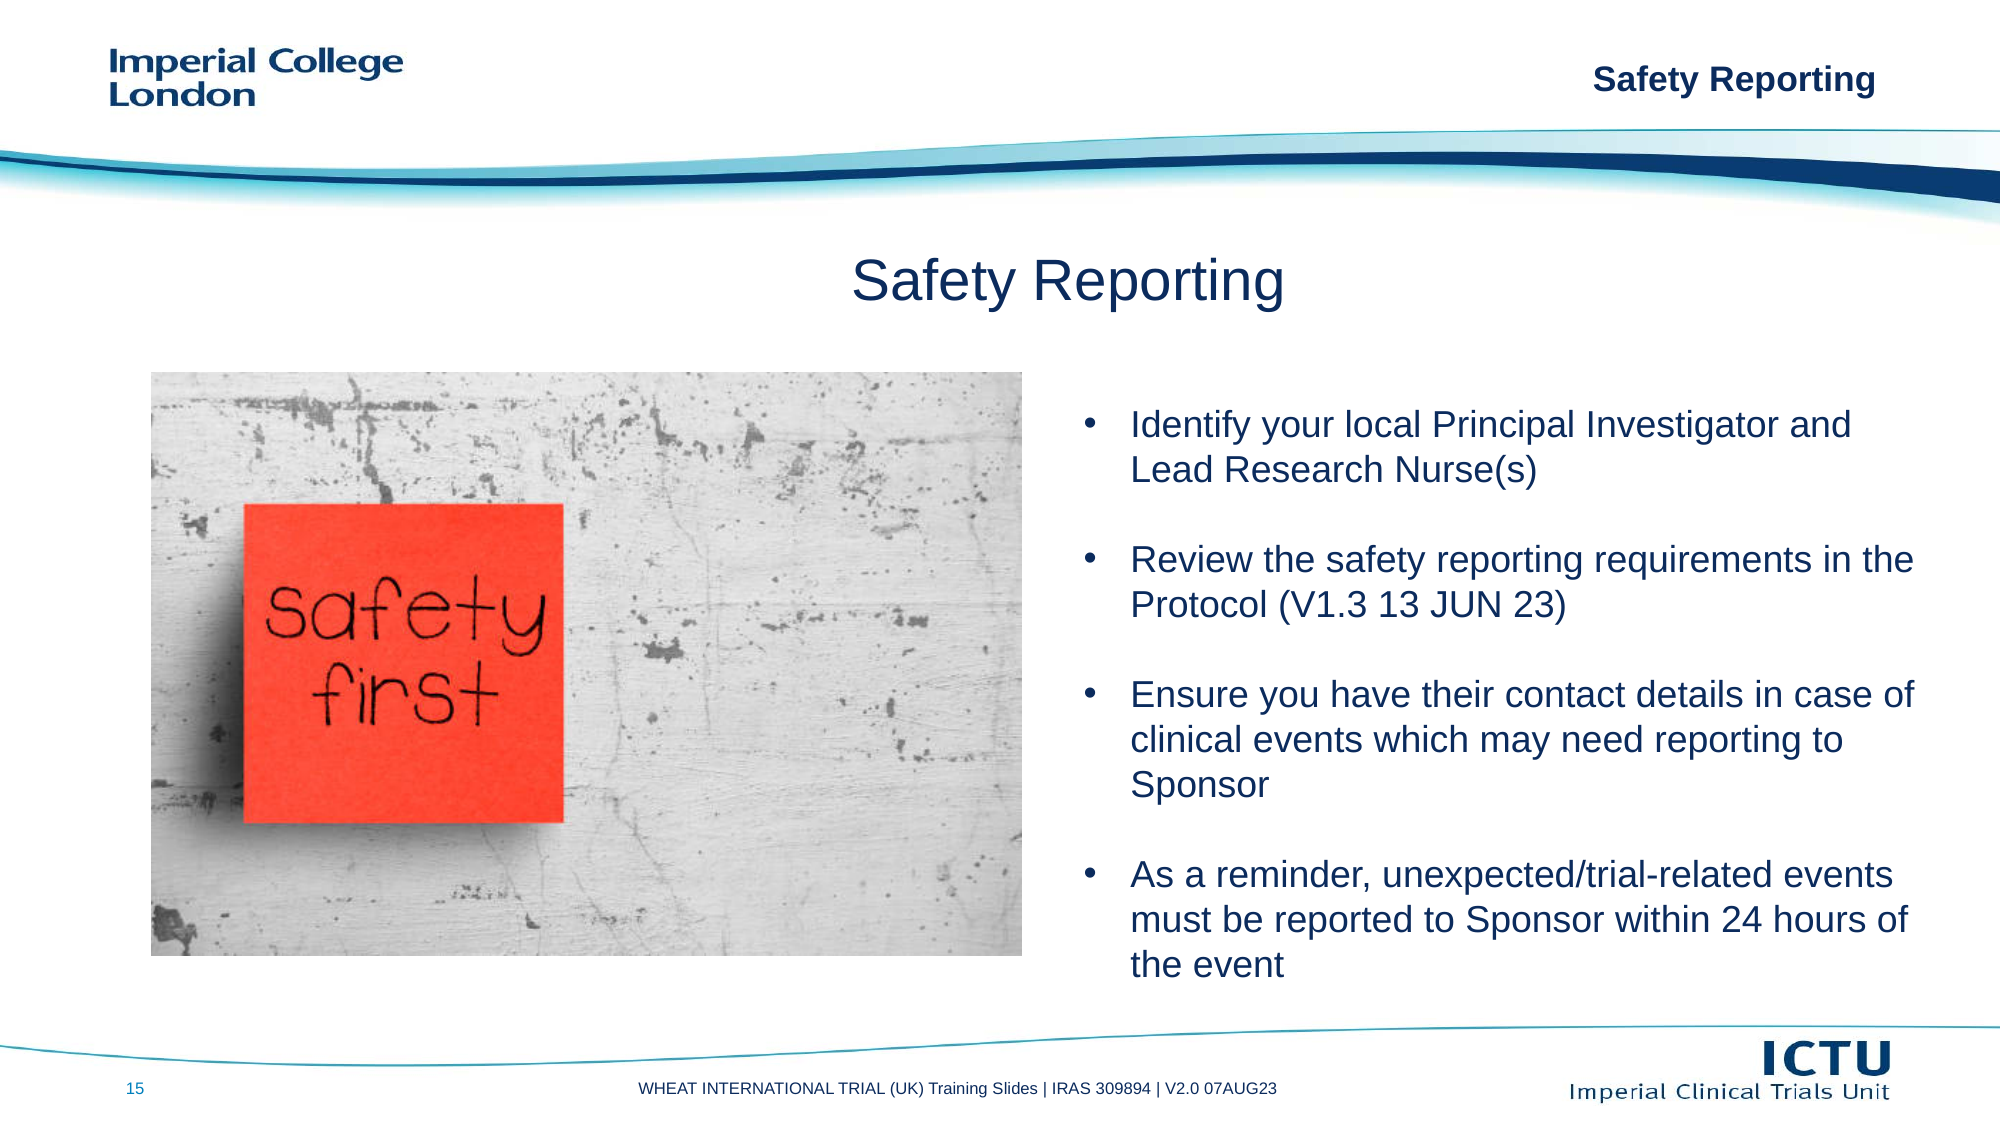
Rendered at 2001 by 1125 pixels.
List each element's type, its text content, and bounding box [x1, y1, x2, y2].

picture [150, 372, 1022, 956]
footer WHEAT INTERNATIONAL TRIAL (UK) Training Slides | IRAS 309894 | V2.0 07AUG23 [364, 1072, 1553, 1103]
picture [0, 45, 2000, 245]
title Safety Reporting [432, 48, 1892, 107]
text_box Identify your local Principal Investigator and Lead Research Nurse(s) Review the safety reporting requirements in the Protocol (V1.3 13 JUN 23) Ensure you have their contact details in case of clinical events which may need reporting to Sponsor As a reminder, unexpected/trial-related events must be reported to Sponsor within 24 hours of the event [1068, 347, 1942, 1038]
list Safety Reporting [548, 242, 1590, 348]
picture [0, 1018, 2000, 1106]
slide_number 15 [110, 1072, 192, 1103]
